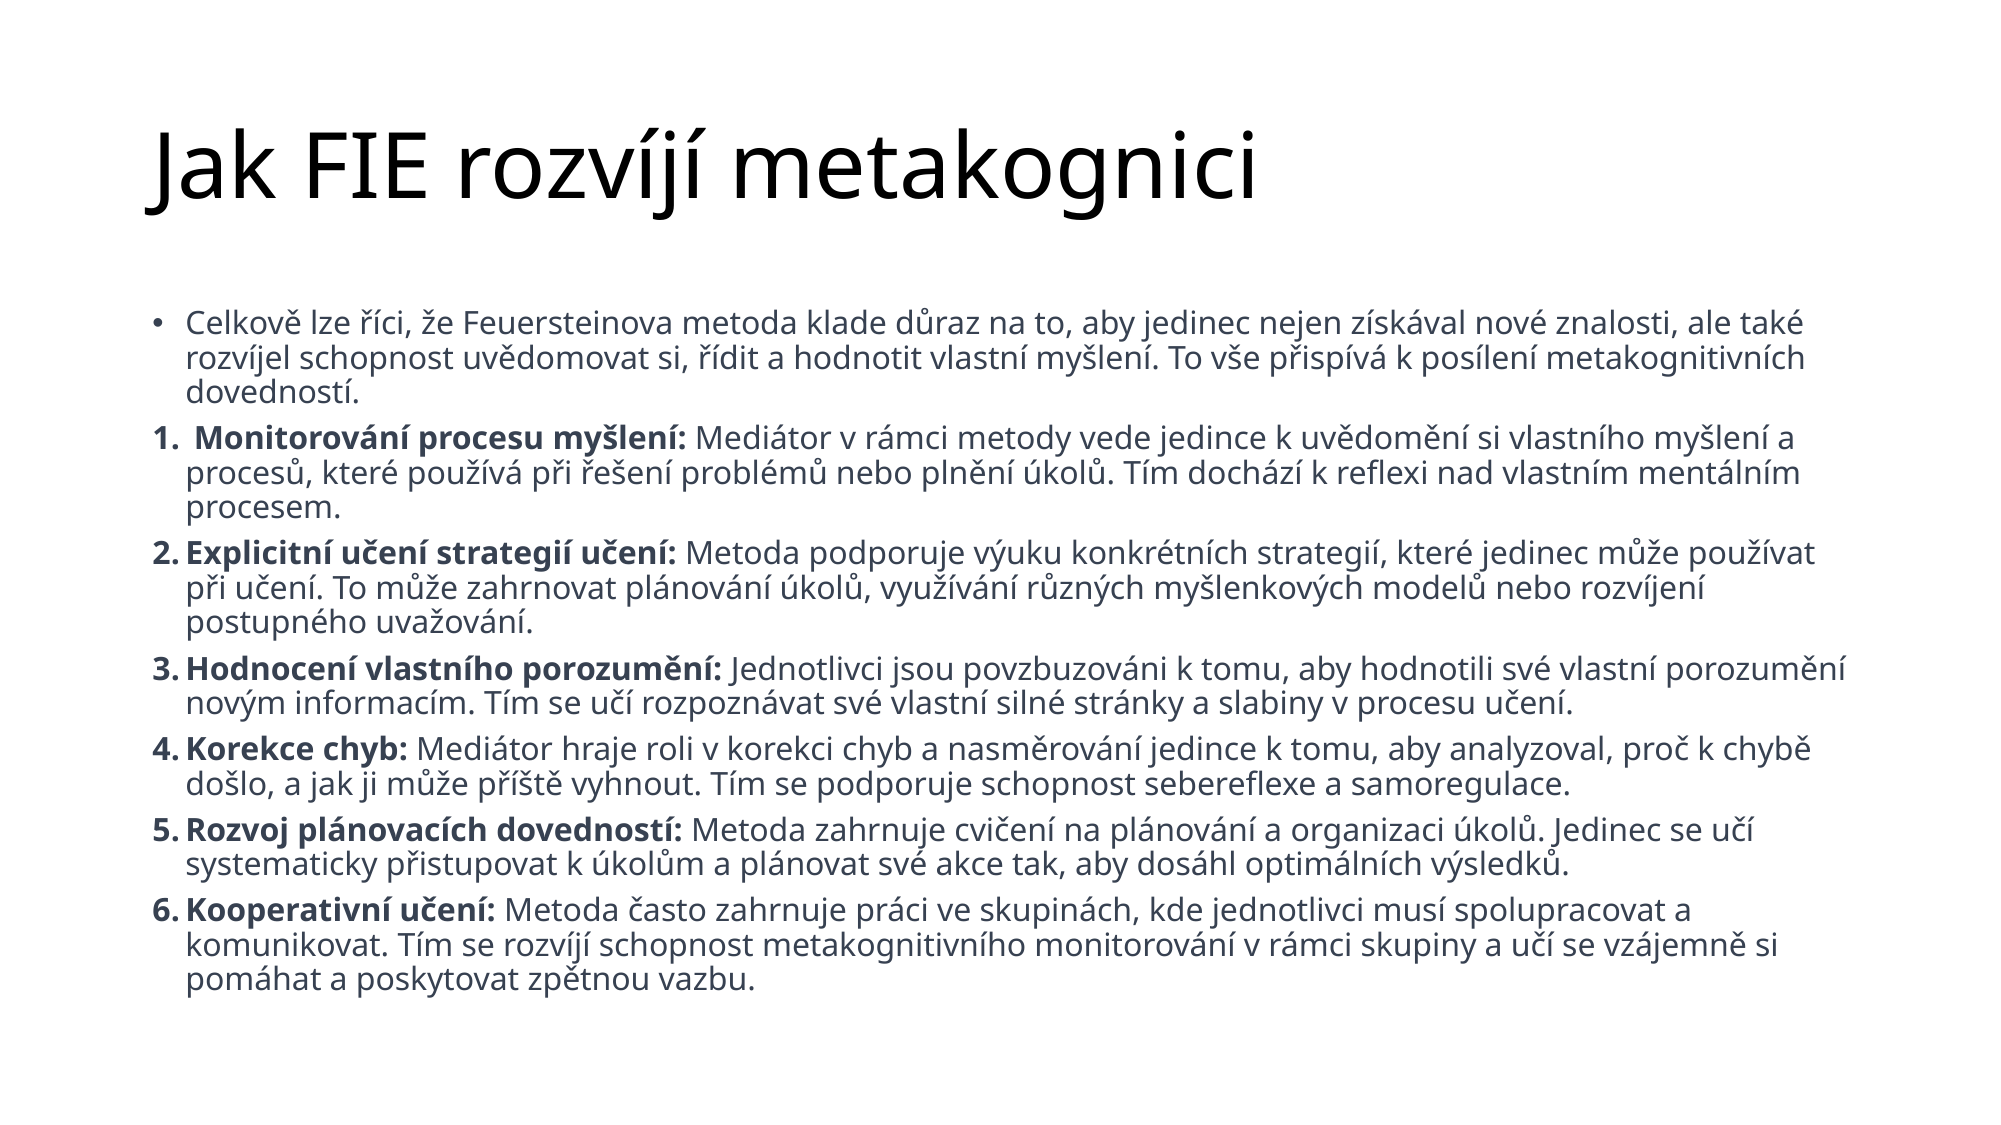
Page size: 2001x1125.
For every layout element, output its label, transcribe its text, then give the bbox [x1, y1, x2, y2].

title Jak FIE rozvíjí metakognici [137, 59, 1863, 278]
list Celkově lze říci, že Feuersteinova metoda klade důraz na to, aby jedinec nejen získával nové znalosti, ale také rozvíjel schopnost uvědomovat si, řídit a hodnotit vlastní myšlení. To vše přispívá k posílení metakognitivních dovedností. Monitorování procesu myšlení: Mediátor v rámci metody vede jedince k uvědomění si vlastního myšlení a procesů, které používá při řešení problémů nebo plnění úkolů. Tím dochází k reflexi nad vlastním mentálním procesem. Explicitní učení strategií učení: Metoda podporuje výuku konkrétních strategií, které jedinec může používat při učení. To může zahrnovat plánování úkolů, využívání různých myšlenkových modelů nebo rozvíjení postupného uvažování. Hodnocení vlastního porozumění: Jednotlivci jsou povzbuzováni k tomu, aby hodnotili své vlastní porozumění novým informacím. Tím se učí rozpoznávat své vlastní silné stránky a slabiny v procesu učení. Korekce chyb: Mediátor hraje roli v korekci chyb a nasměrování jedince k tomu, aby analyzoval, proč k chybě došlo, a jak ji může příště vyhnout. Tím se podporuje schopnost sebereflexe a samoregulace. Rozvoj plánovacích dovedností: Metoda zahrnuje cvičení na plánování a organizaci úkolů. Jedinec se učí systematicky přistupovat k úkolům a plánovat své akce tak, aby dosáhl optimálních výsledků. Kooperativní učení: Metoda často zahrnuje práci ve skupinách, kde jednotlivci musí spolupracovat a komunikovat. Tím se rozvíjí schopnost metakognitivního monitorování v rámci skupiny a učí se vzájemně si pomáhat a poskytovat zpětnou vazbu. [137, 299, 1863, 1014]
